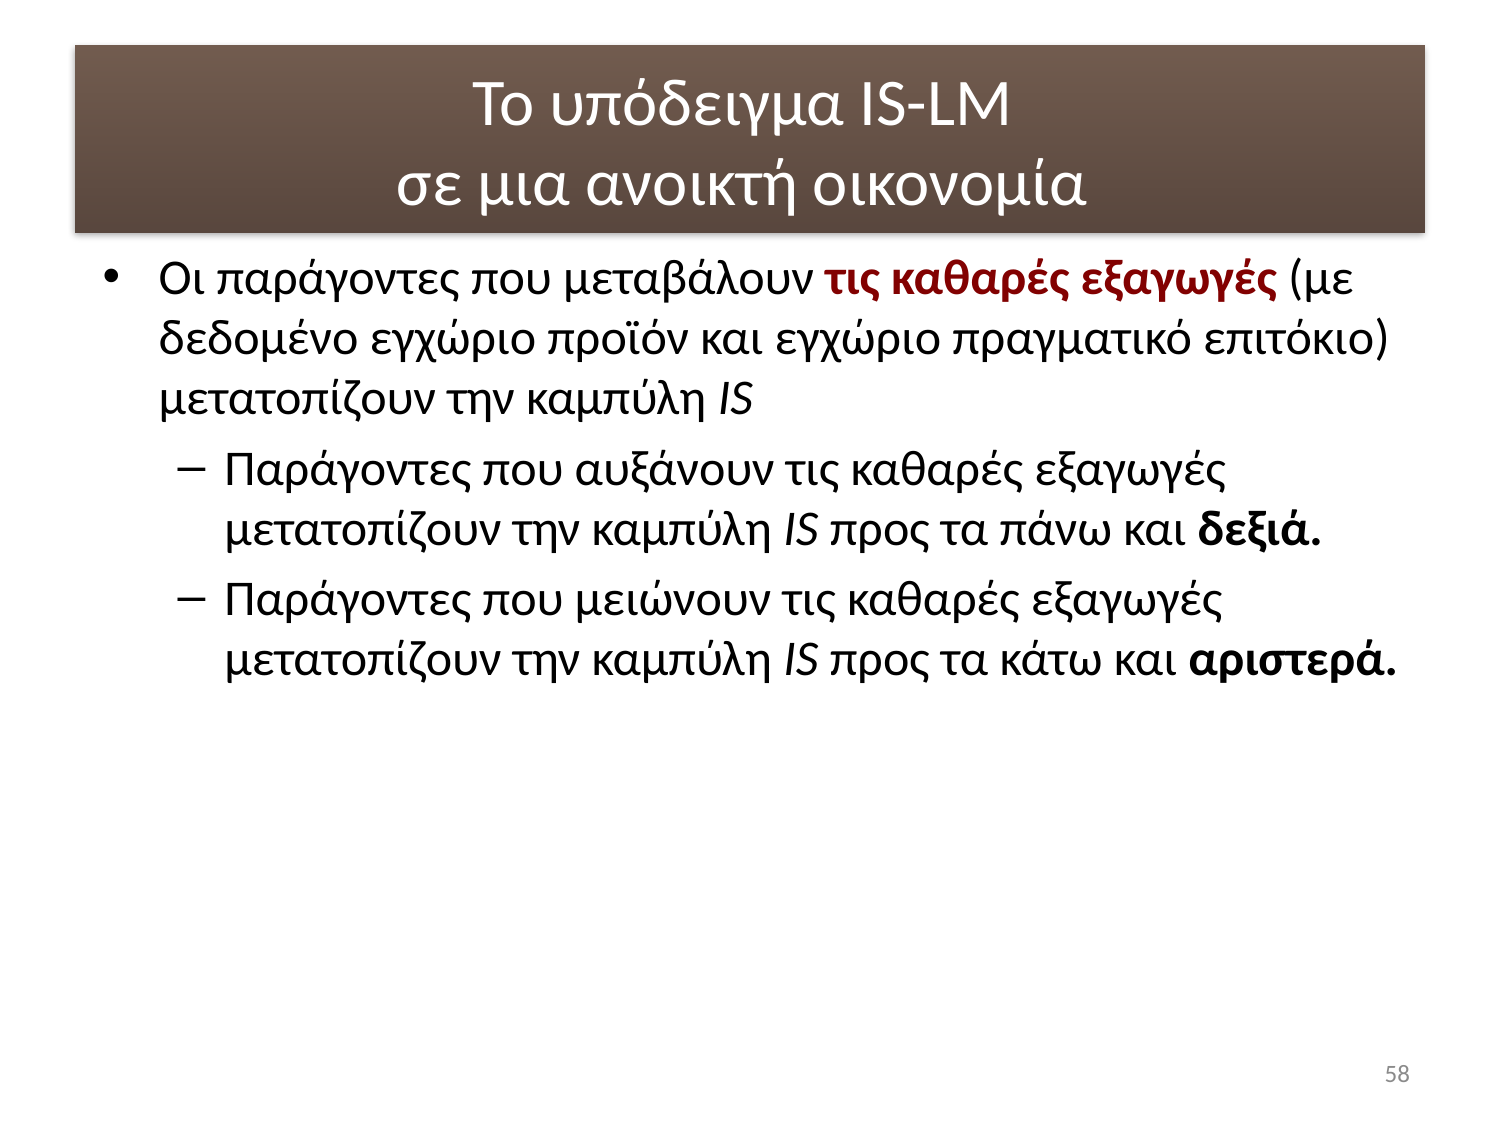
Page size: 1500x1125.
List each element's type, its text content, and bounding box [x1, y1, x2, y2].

slide_number 58 [1074, 1042, 1425, 1103]
list Οι παράγοντες που μεταβάλουν τις καθαρές εξαγωγές (με δεδομένο εγχώριο προϊόν και εγχώριο πραγματικό επιτόκιο) μετατοπίζουν την καμπύλη IS Παράγοντες που αυξάνουν τις καθαρές εξαγωγές μετατοπίζουν την καμπύλη IS προς τα πάνω και δεξιά. Παράγοντες που μειώνουν τις καθαρές εξαγωγές μετατοπίζουν την καμπύλη IS προς τα κάτω και αριστερά. [87, 237, 1425, 993]
title Το υπόδειγμα IS-LM σε μια ανοικτή οικονομία [75, 45, 1425, 233]
